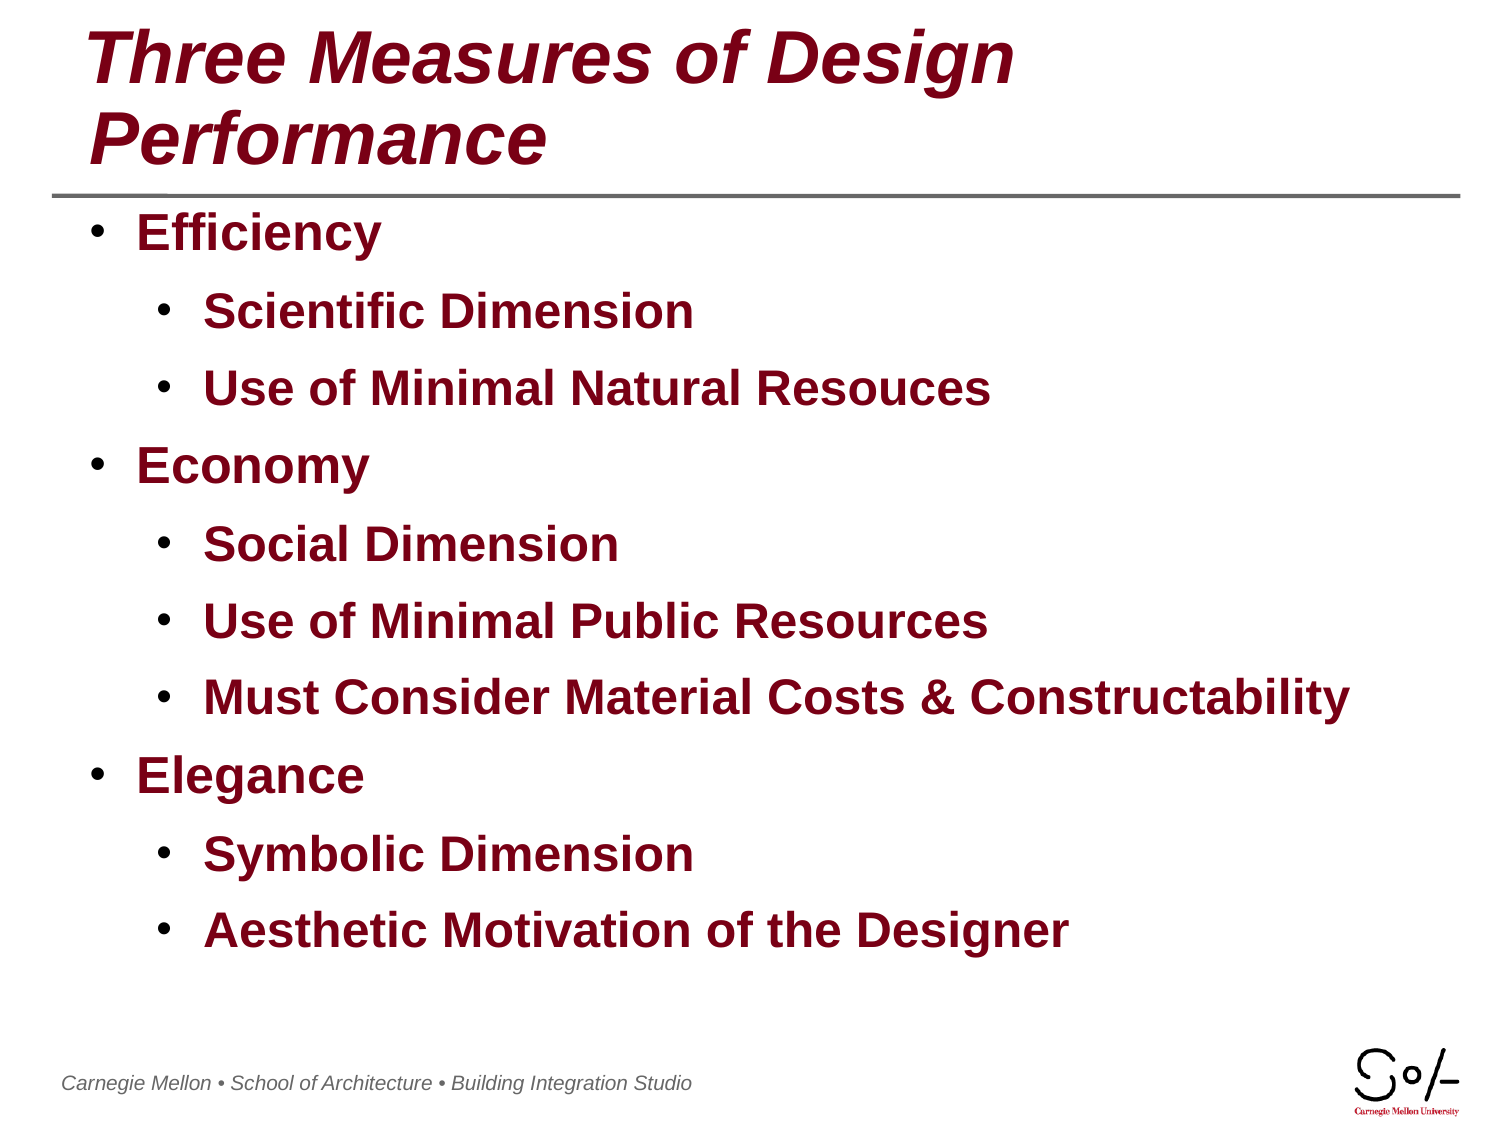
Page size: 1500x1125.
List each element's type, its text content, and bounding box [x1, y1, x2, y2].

list Efficiency Scientific Dimension Use of Minimal Natural Resouces Economy Social Dimension Use of Minimal Public Resources Must Consider Material Costs & Constructability Elegance Symbolic Dimension Aesthetic Motivation of the Designer [74, 197, 1426, 1041]
picture [1351, 1043, 1466, 1119]
title Three Measures of Design Performance [74, 10, 1426, 195]
